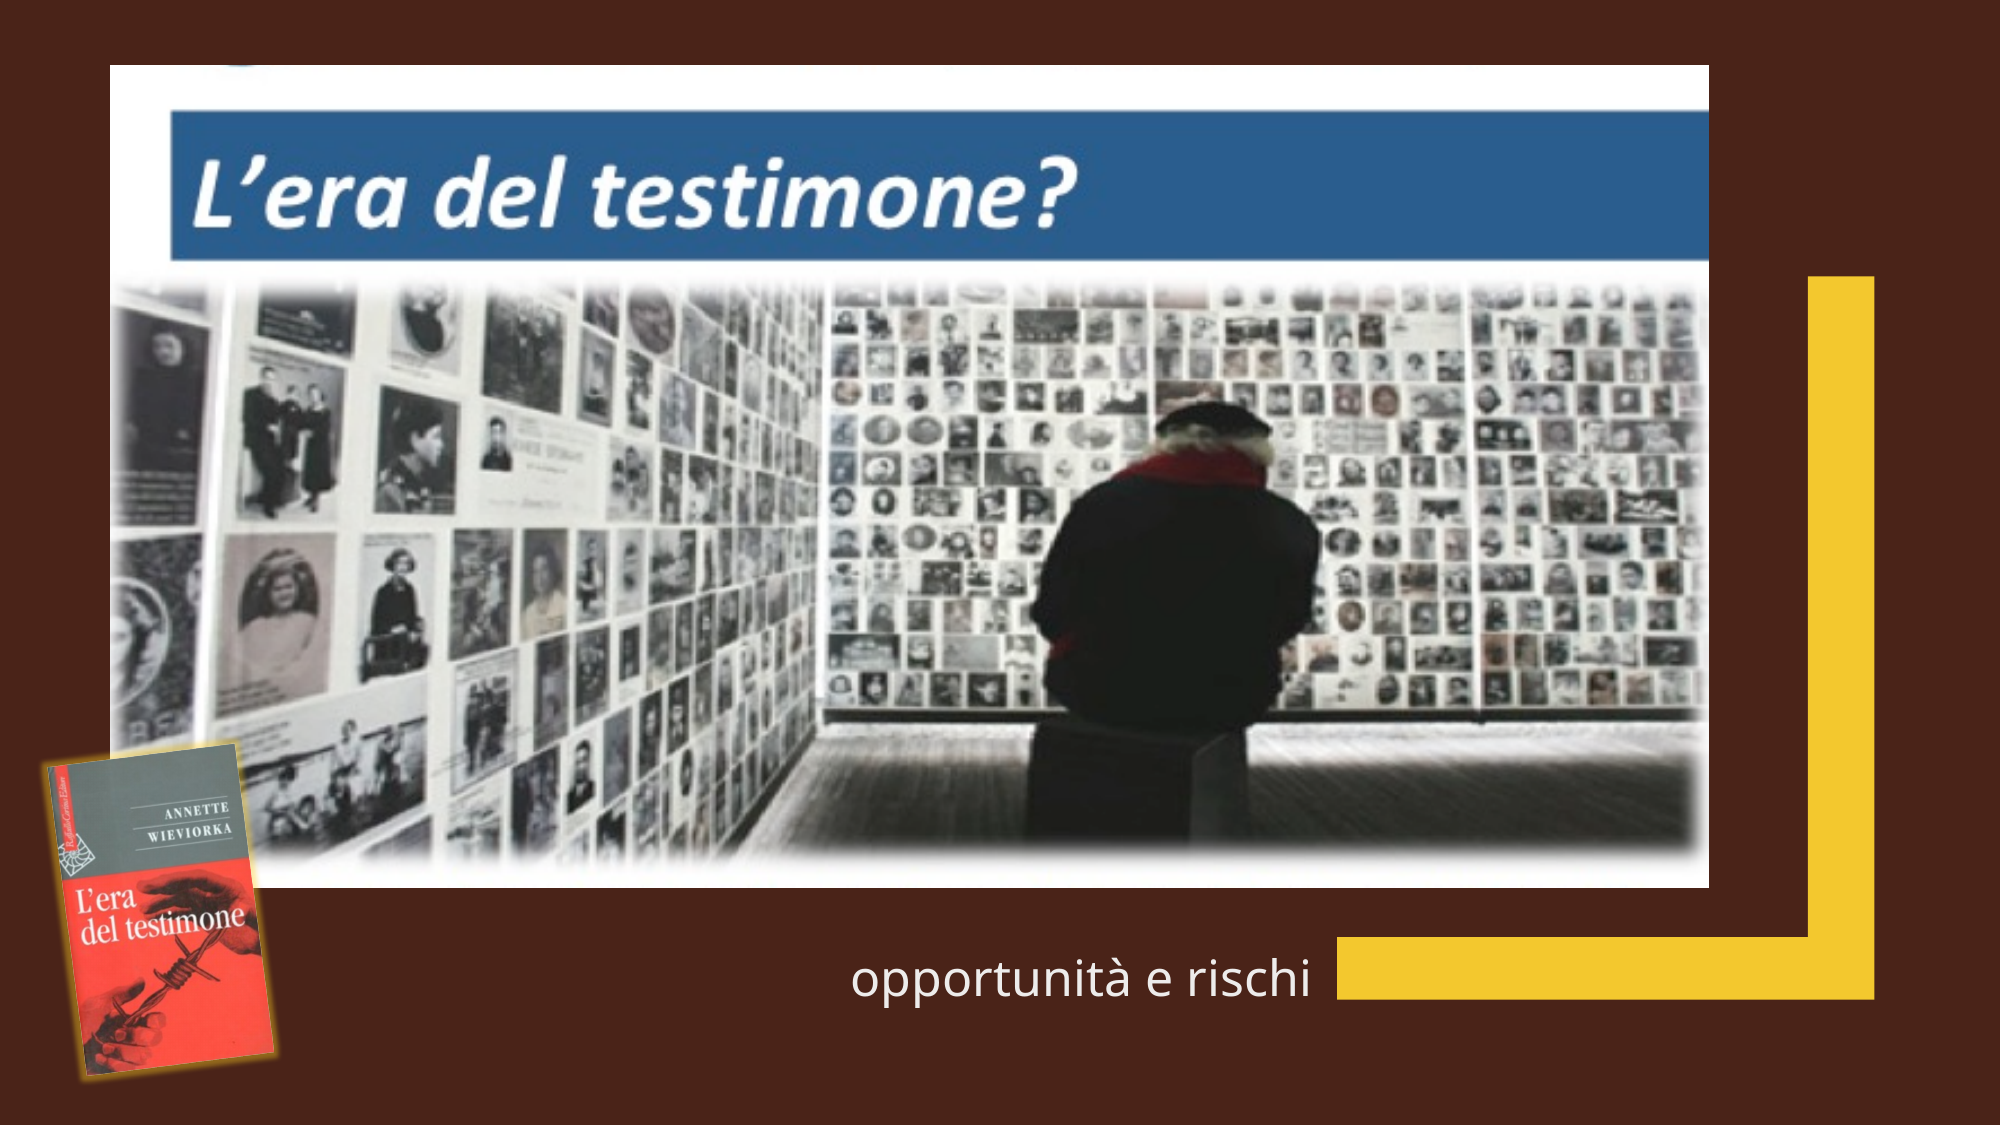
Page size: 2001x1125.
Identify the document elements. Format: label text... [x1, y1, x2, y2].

picture [48, 65, 1709, 1075]
list opportunità e rischi [819, 932, 1328, 1024]
